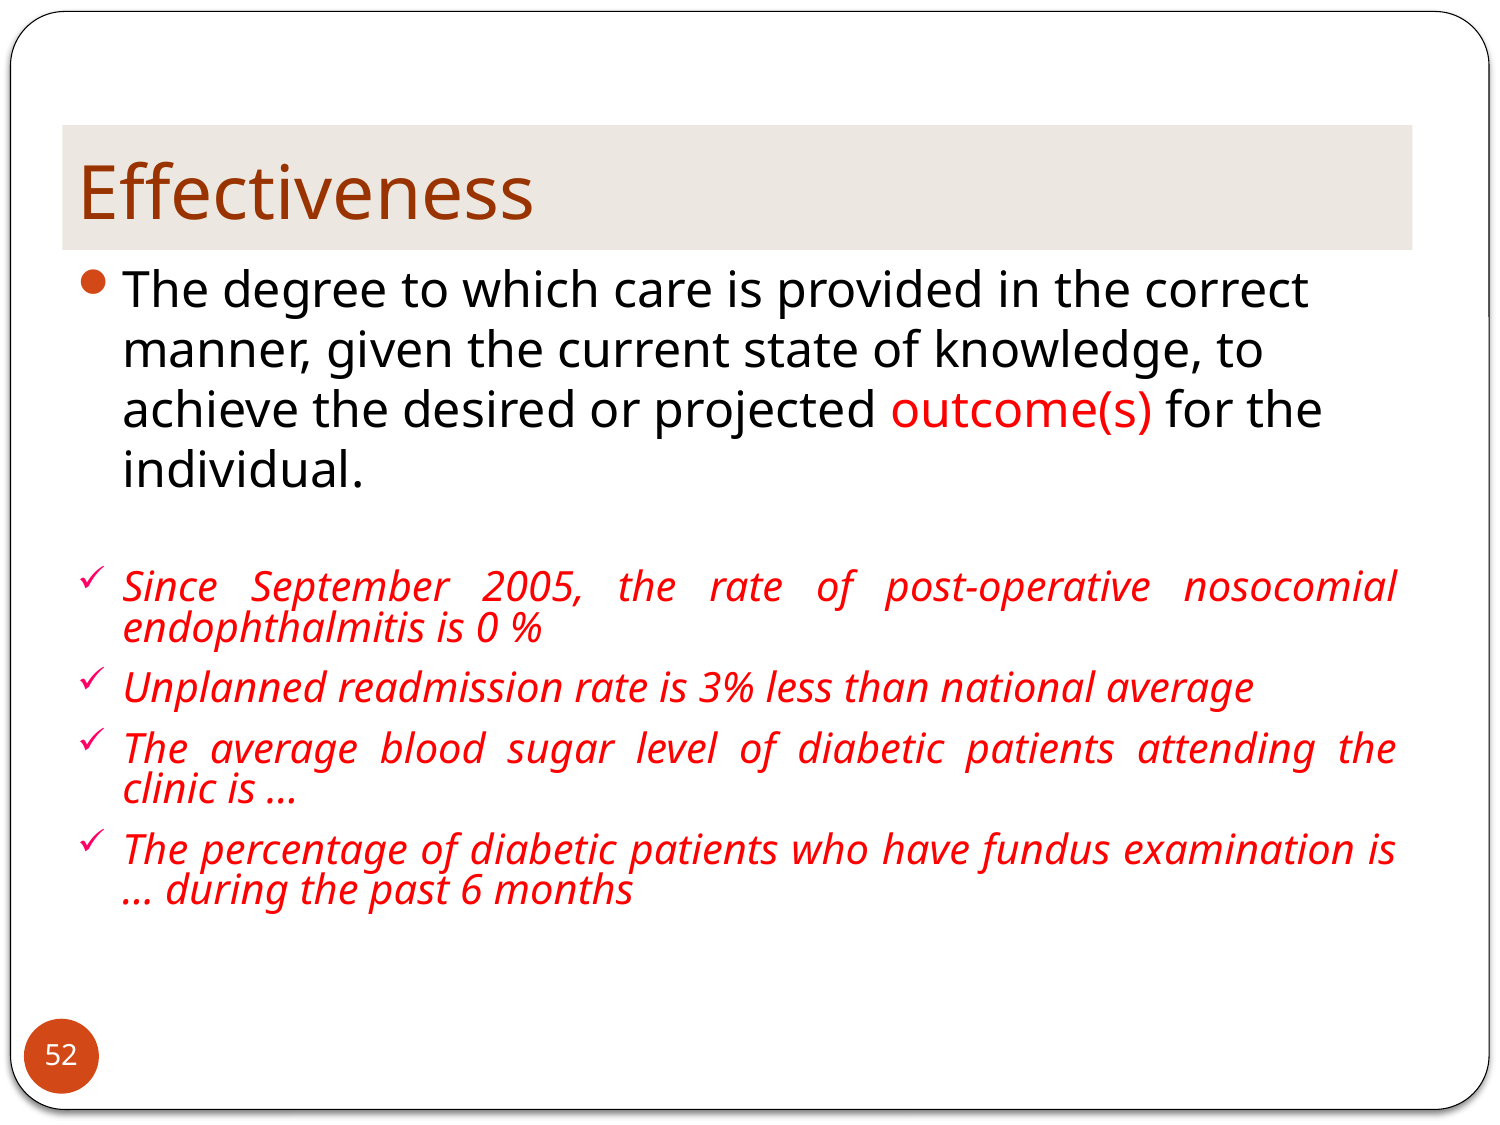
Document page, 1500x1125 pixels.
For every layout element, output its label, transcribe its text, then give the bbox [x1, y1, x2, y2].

title Effectiveness [62, 125, 1413, 249]
slide_number 52 [23, 1018, 99, 1094]
list The degree to which care is provided in the correct manner, given the current state of knowledge, to achieve the desired or projected outcome(s) for the individual. Since September 2005, the rate of post-operative nosocomial endophthalmitis is 0 % Unplanned readmission rate is 3% less than national average The average blood sugar level of diabetic patients attending the clinic is … The percentage of diabetic patients who have fundus examination is … during the past 6 months [62, 249, 1413, 1000]
